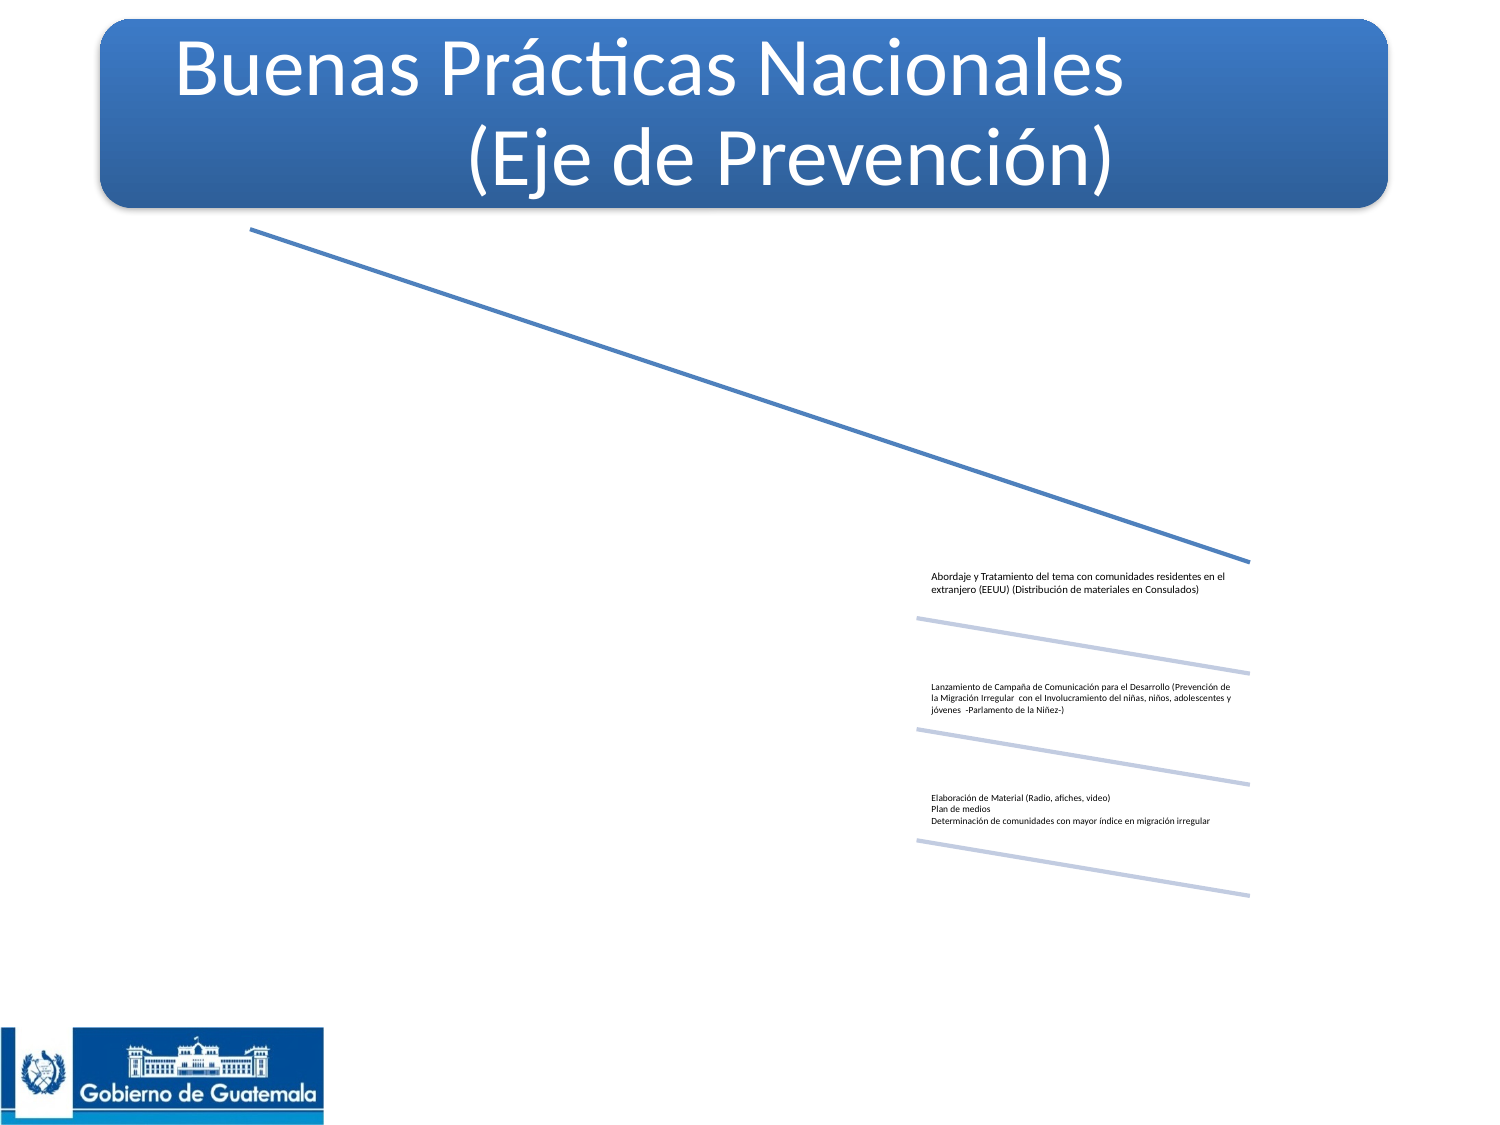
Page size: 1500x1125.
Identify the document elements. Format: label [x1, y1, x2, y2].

picture [0, 1026, 324, 1125]
title [75, 45, 1425, 233]
text_box [249, 228, 1251, 897]
text_box [100, 18, 1389, 209]
